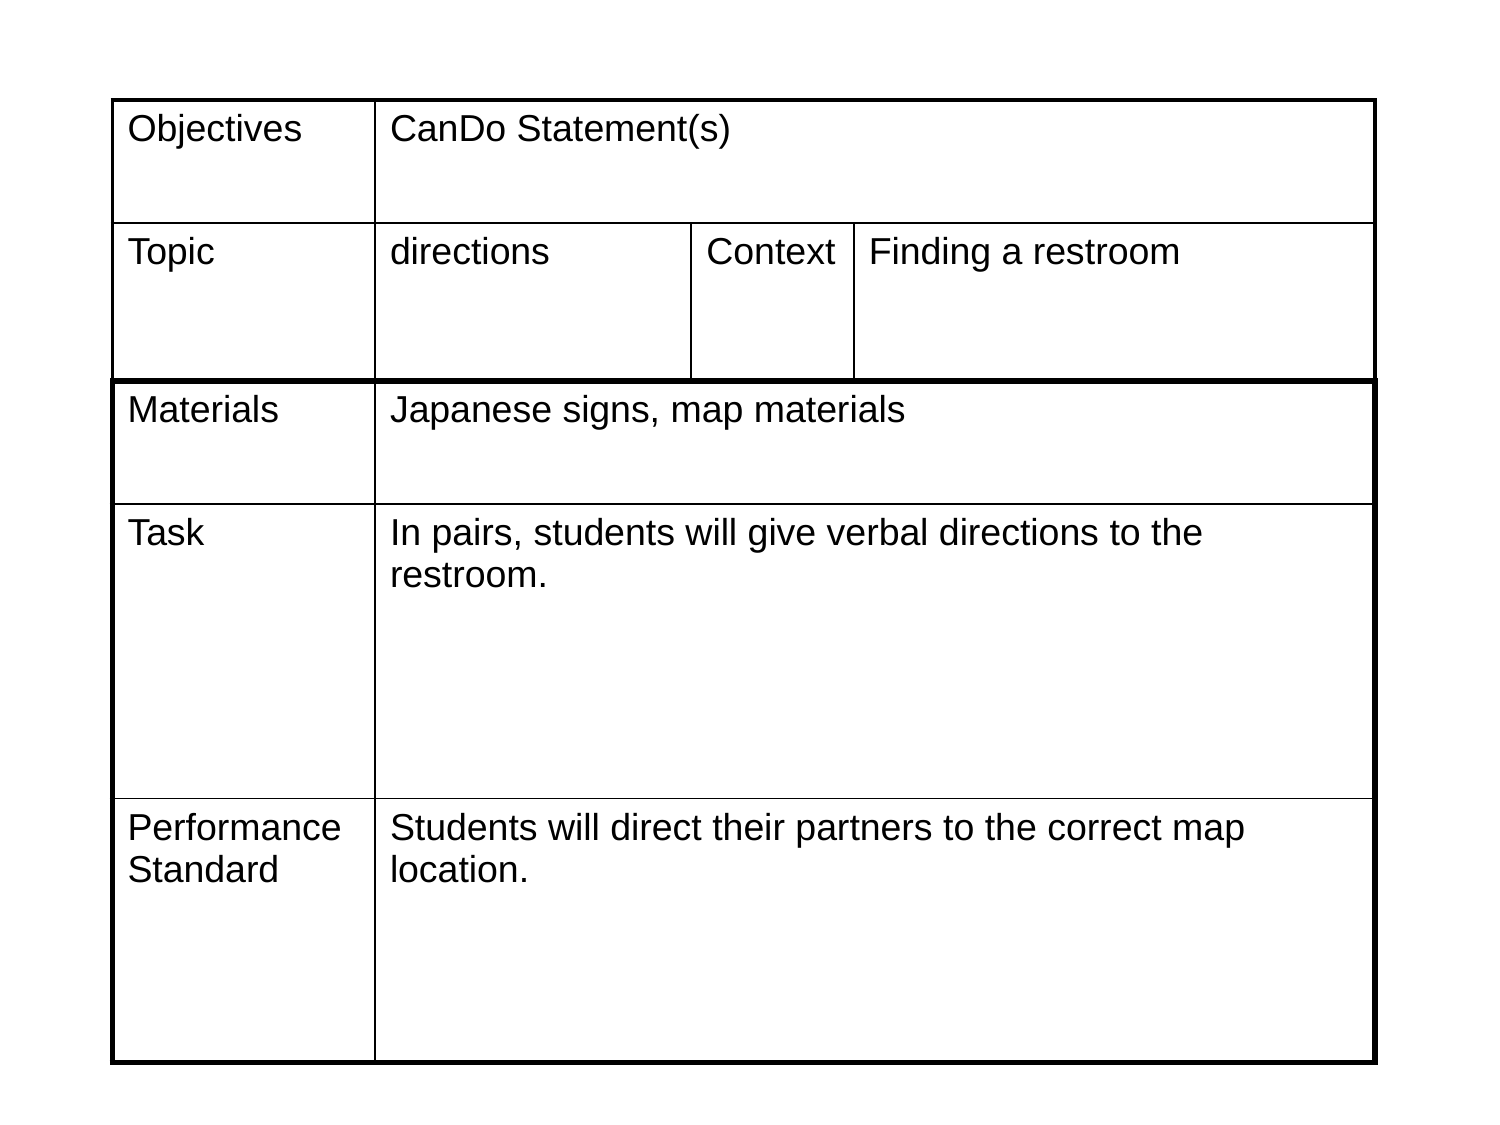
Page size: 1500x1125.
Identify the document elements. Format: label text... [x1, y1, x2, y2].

table_cell directions [376, 224, 690, 378]
table_cell Finding a restroom [855, 224, 1373, 378]
table_cell Topic [114, 224, 374, 378]
table_cell Performance Standard [115, 799, 374, 1060]
table_header Objectives [114, 102, 374, 222]
table_header CanDo Statement(s) [376, 102, 1373, 222]
table_cell Task [115, 505, 374, 798]
table_cell Japanese signs, map materials [376, 384, 1372, 503]
table_cell In pairs, students will give verbal directions to the restroom. [376, 505, 1372, 798]
table_cell Context [692, 224, 853, 378]
table_cell Materials [115, 384, 374, 503]
table_cell Students will direct their partners to the correct map location. [376, 799, 1372, 1060]
